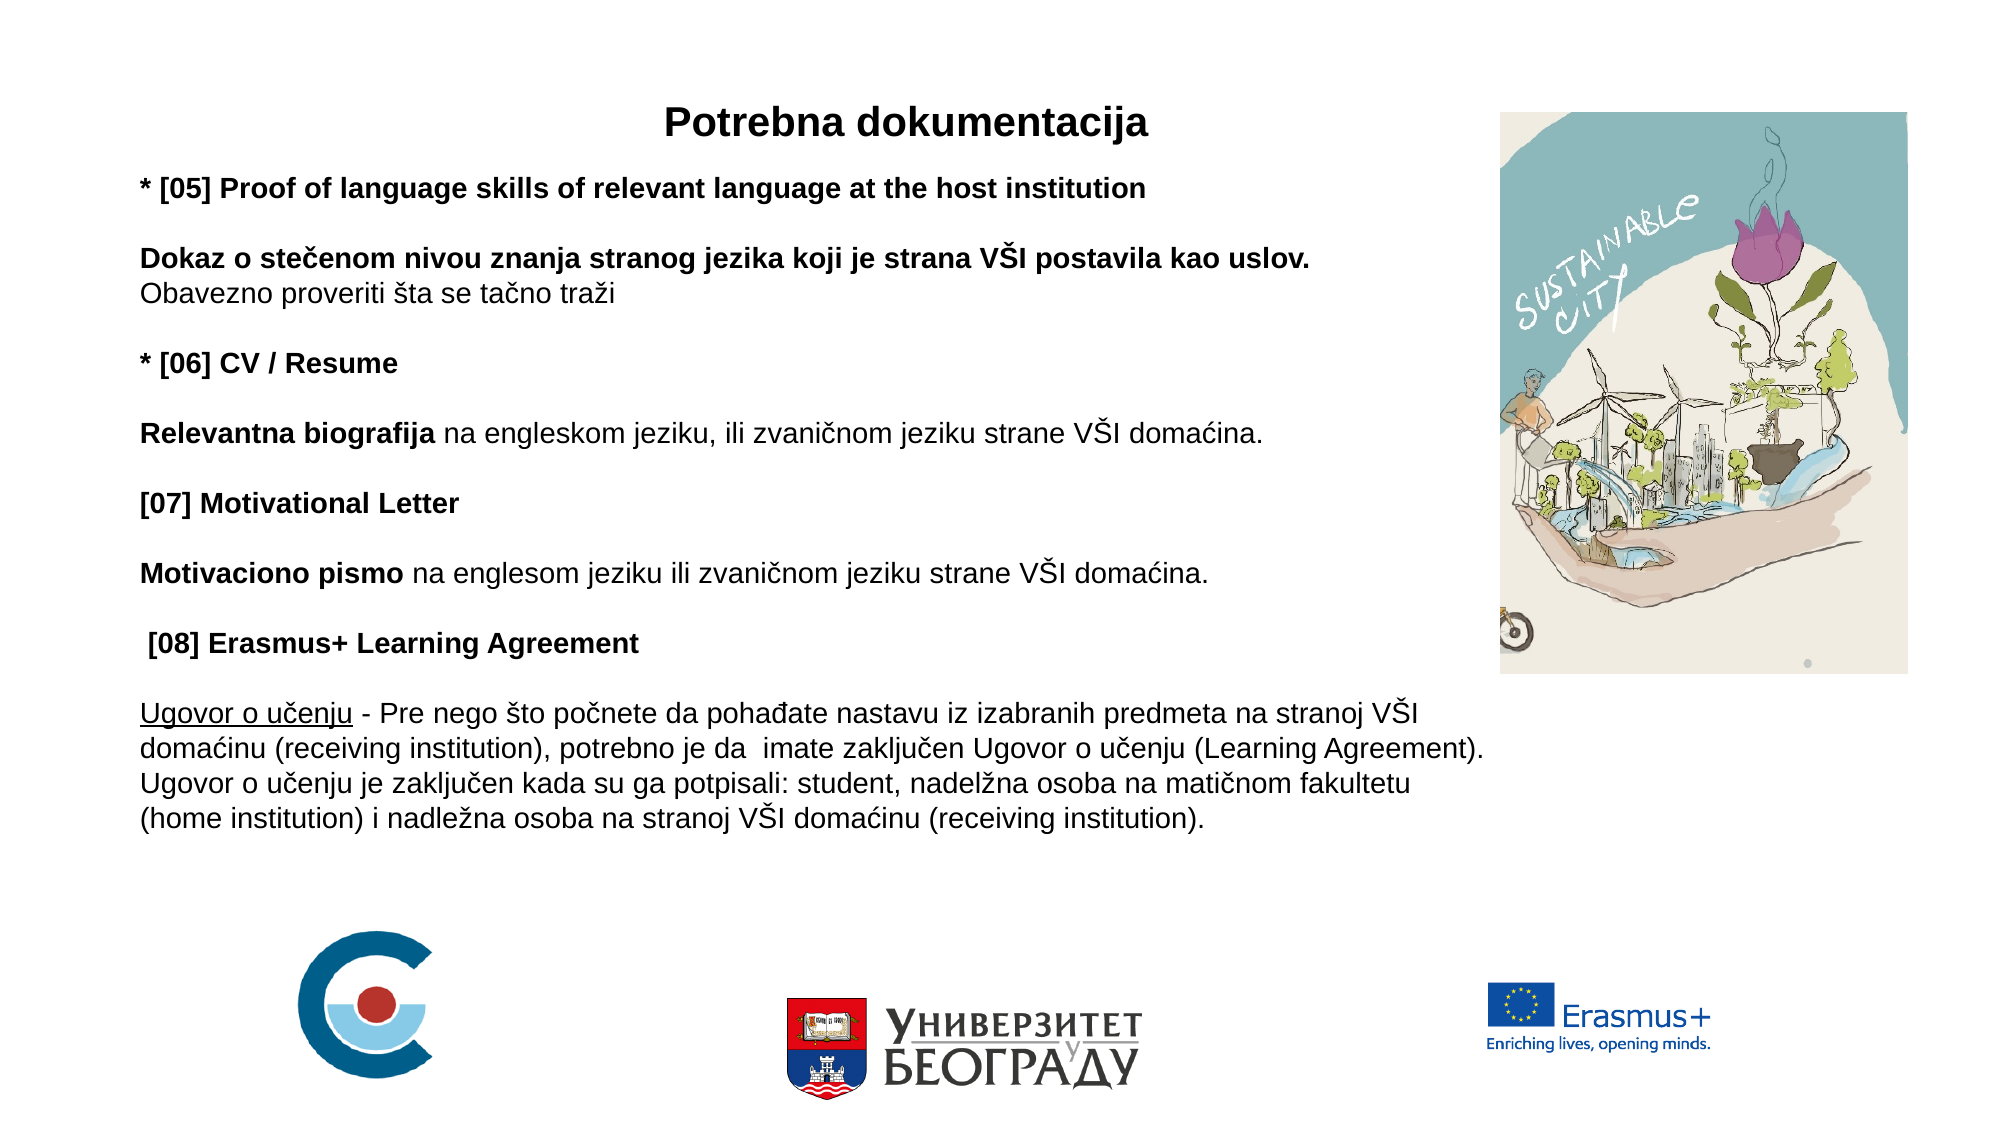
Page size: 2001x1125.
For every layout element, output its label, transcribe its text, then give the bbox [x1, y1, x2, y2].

text_box Potrebna dokumentacija * [05] Proof of language skills of relevant language at the host institution Dokaz o stečenom nivou znanja stranog jezika koji je strana VŠI postavila kao uslov. Obavezno proveriti šta se tačno traži * [06] CV / Resume Relevantna biografija na engleskom jeziku, ili zvaničnom jeziku strane VŠI domaćina. [07] Motivational Letter Motivaciono pismo na englesom jeziku ili zvaničnom jeziku strane VŠI domaćina. [08] Erasmus+ Learning Agreement Ugovor o učenju - Pre nego što počnete da pohađate nastavu iz izabranih predmeta na stranoj VŠI domaćinu (receiving institution), potrebno je da imate zaključen Ugovor o učenju (Learning Agreement). Ugovor o učenju je zaključen kada su ga potpisali: student, nadelžna osoba na matičnom fakultetu (home institution) i nadležna osoba na stranoj VŠI domaćinu (receiving institution). [124, 87, 1688, 877]
picture [1499, 112, 1908, 675]
picture [787, 998, 1143, 1101]
picture [1480, 978, 1715, 1055]
picture [274, 912, 476, 1101]
